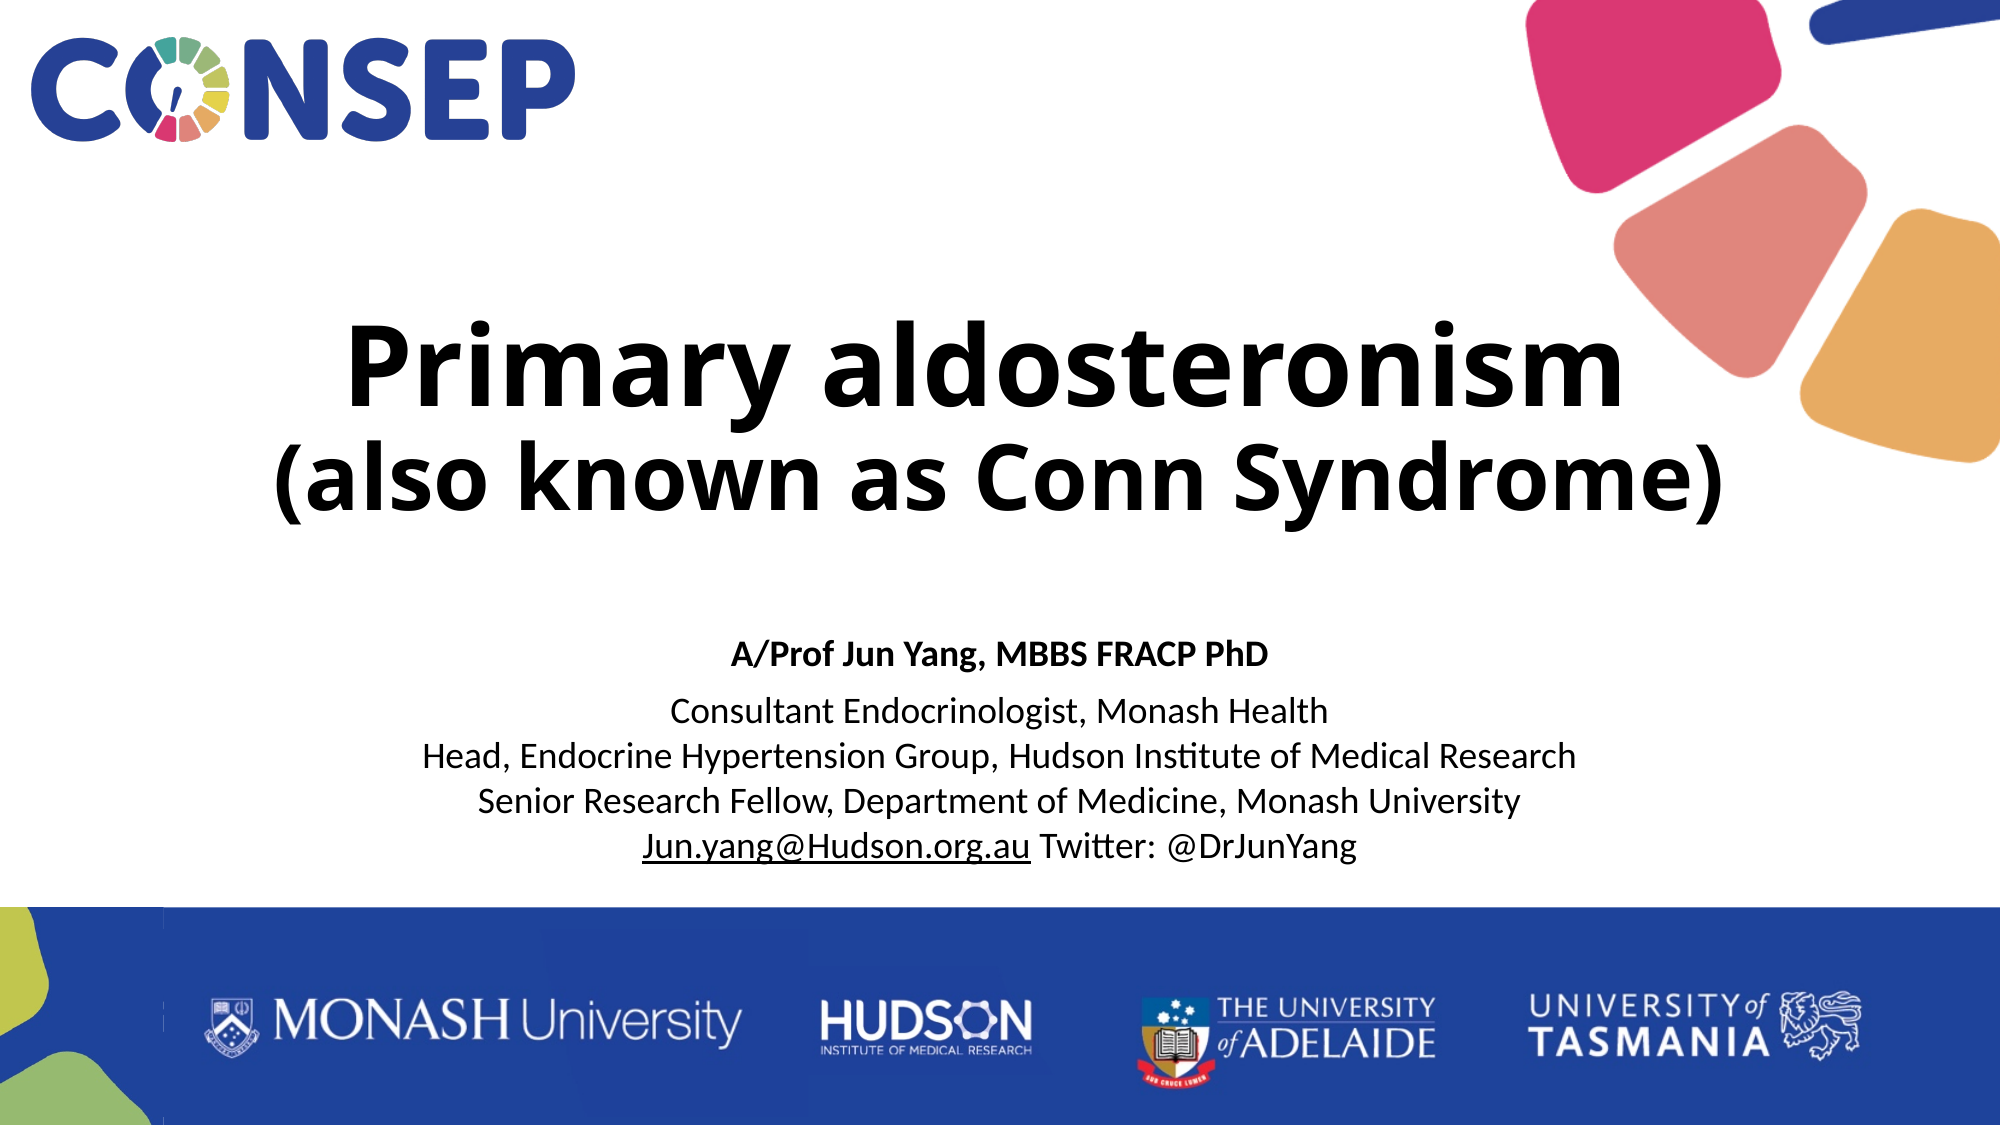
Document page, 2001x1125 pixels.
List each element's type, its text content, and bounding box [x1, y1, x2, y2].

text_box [0, 907, 2000, 1125]
text_box A/Prof Jun Yang, MBBS FRACP PhD Consultant Endocrinologist, Monash Health Head, Endocrine Hypertension Group, Hudson Institute of Medical Research Senior Research Fellow, Department of Medicine, Monash University Jun.yang@Hudson.org.au Twitter: @DrJunYang [357, 621, 1643, 874]
subtitle [249, 590, 1750, 907]
picture [1467, 0, 2000, 642]
picture [31, 37, 575, 142]
title Primary aldosteronism (also known as Conn Syndrome) [249, 145, 1750, 538]
